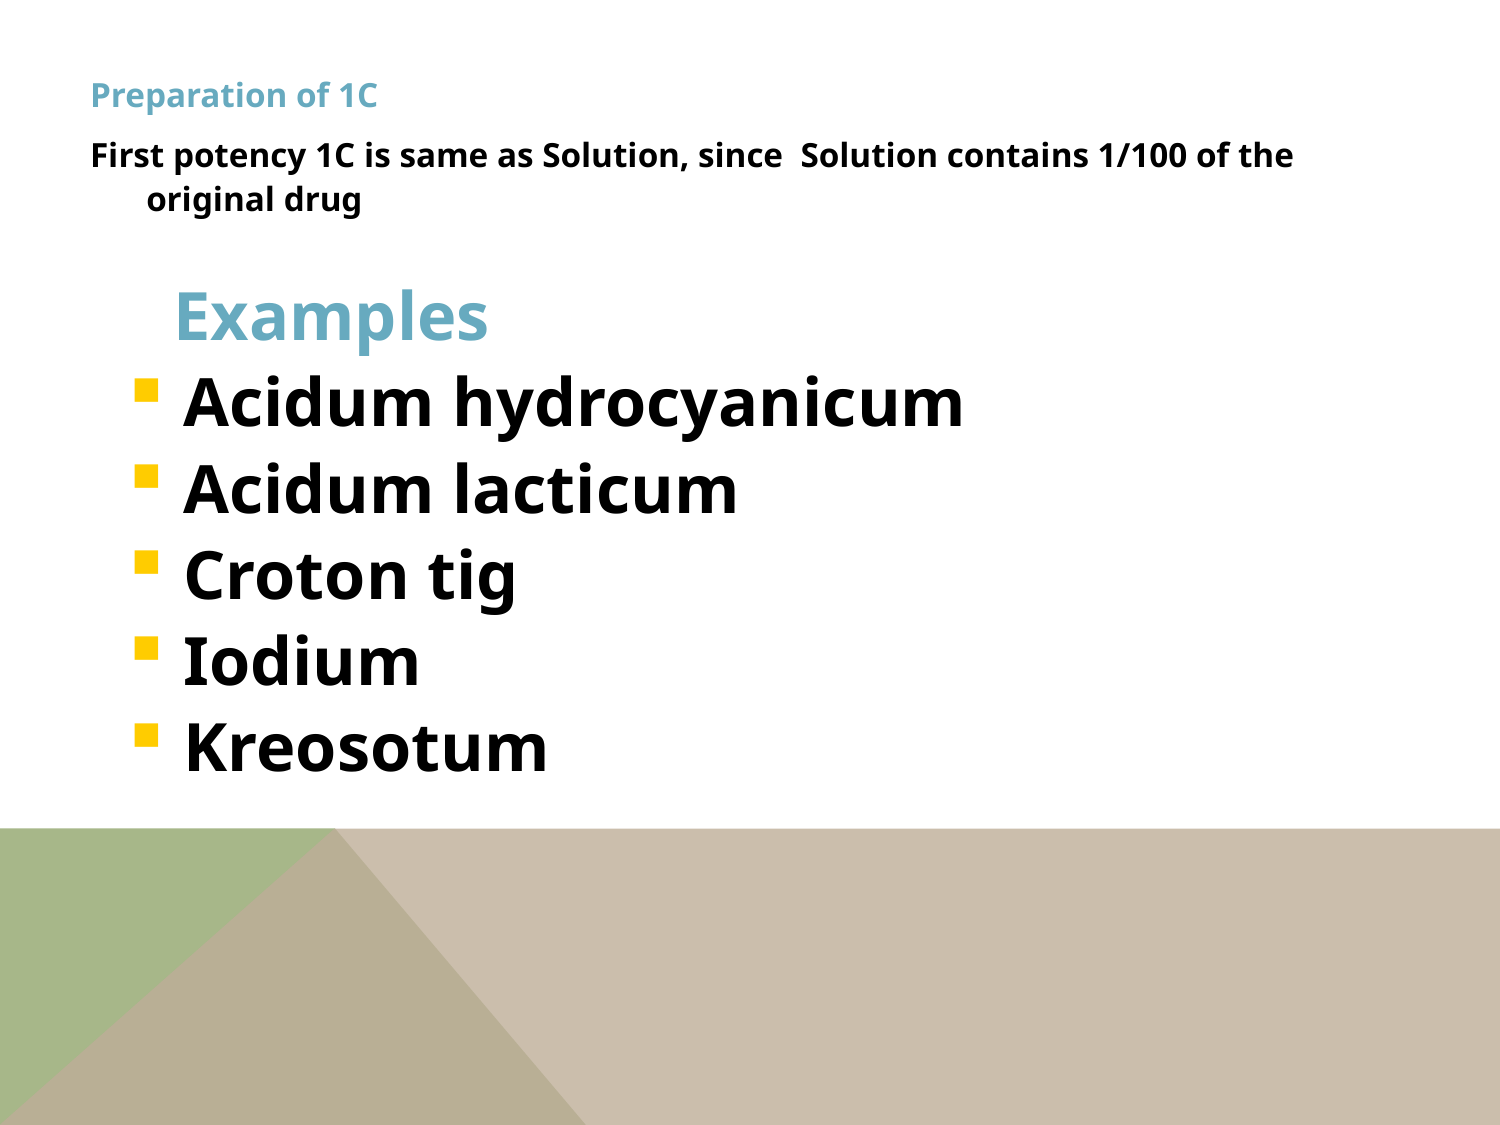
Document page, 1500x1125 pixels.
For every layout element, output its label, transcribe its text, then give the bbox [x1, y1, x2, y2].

list Preparation of 1C First potency 1C is same as Solution, since Solution contains 1/100 of the original drug Examples Acidum hydrocyanicum Acidum lacticum Croton tig Iodium Kreosotum [75, 62, 1425, 1088]
